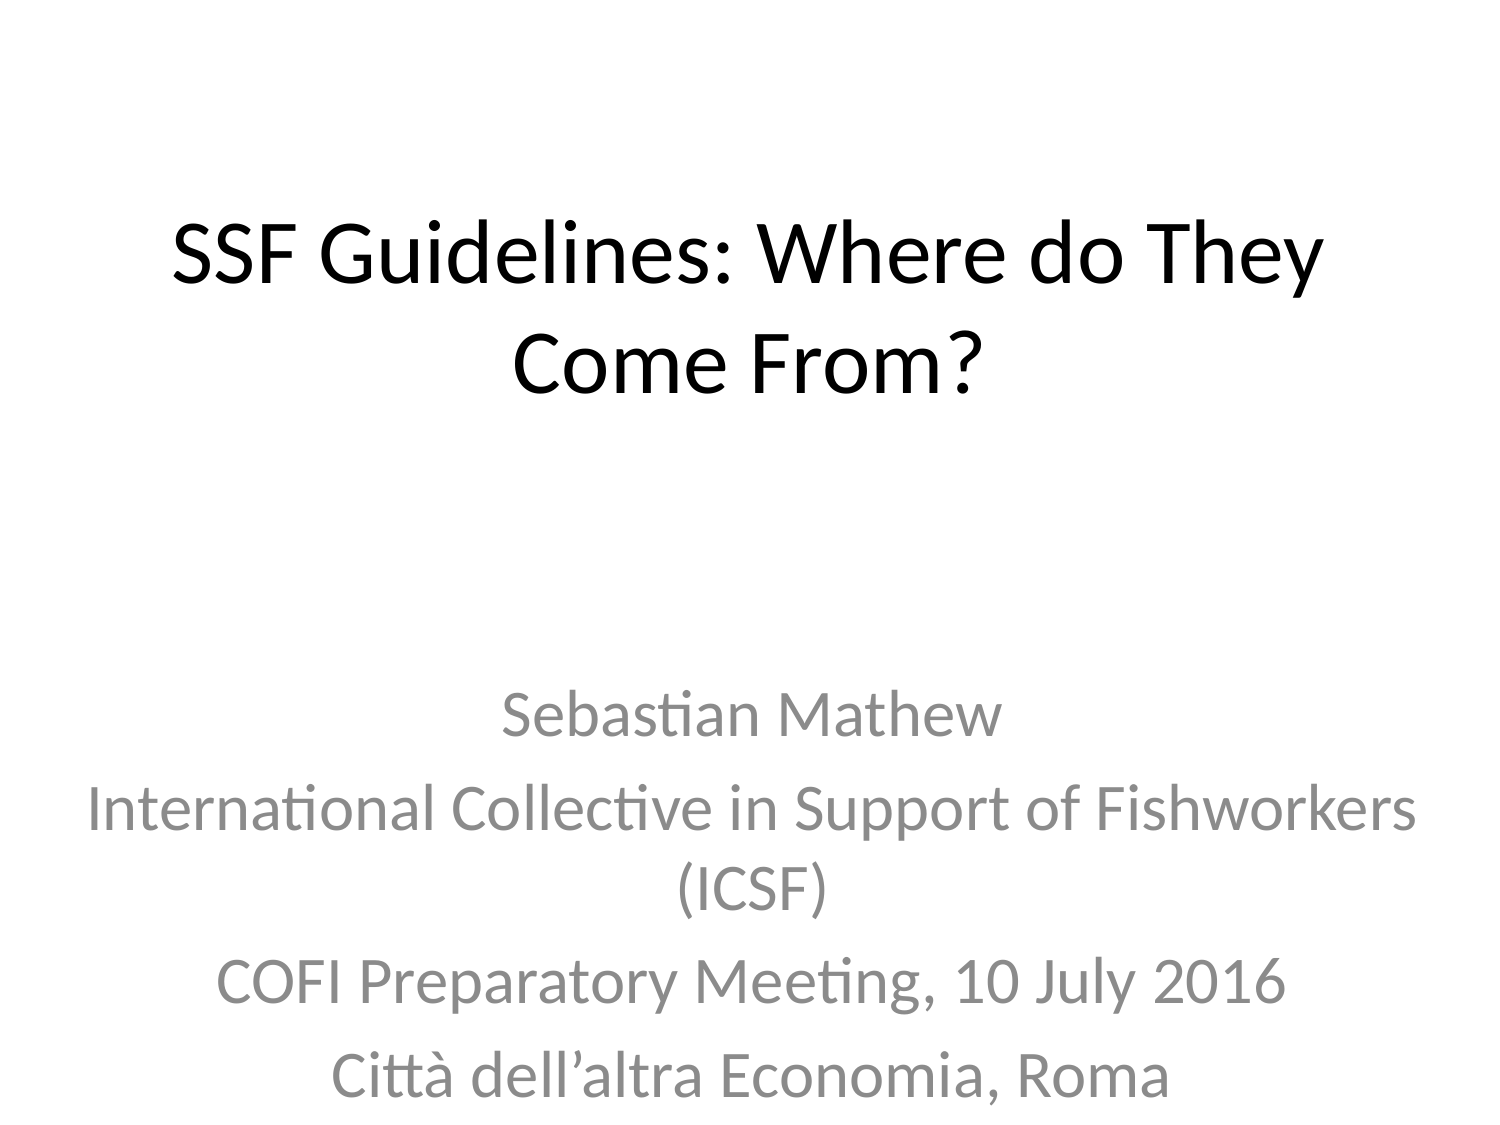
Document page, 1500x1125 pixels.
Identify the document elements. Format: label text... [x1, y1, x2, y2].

title SSF Guidelines: Where do They Come From? [112, 12, 1388, 591]
subtitle Sebastian Mathew International Collective in Support of Fishworkers (ICSF) COFI Preparatory Meeting, 10 July 2016 Città dell’altra Economia, Roma [4, 662, 1500, 1123]
